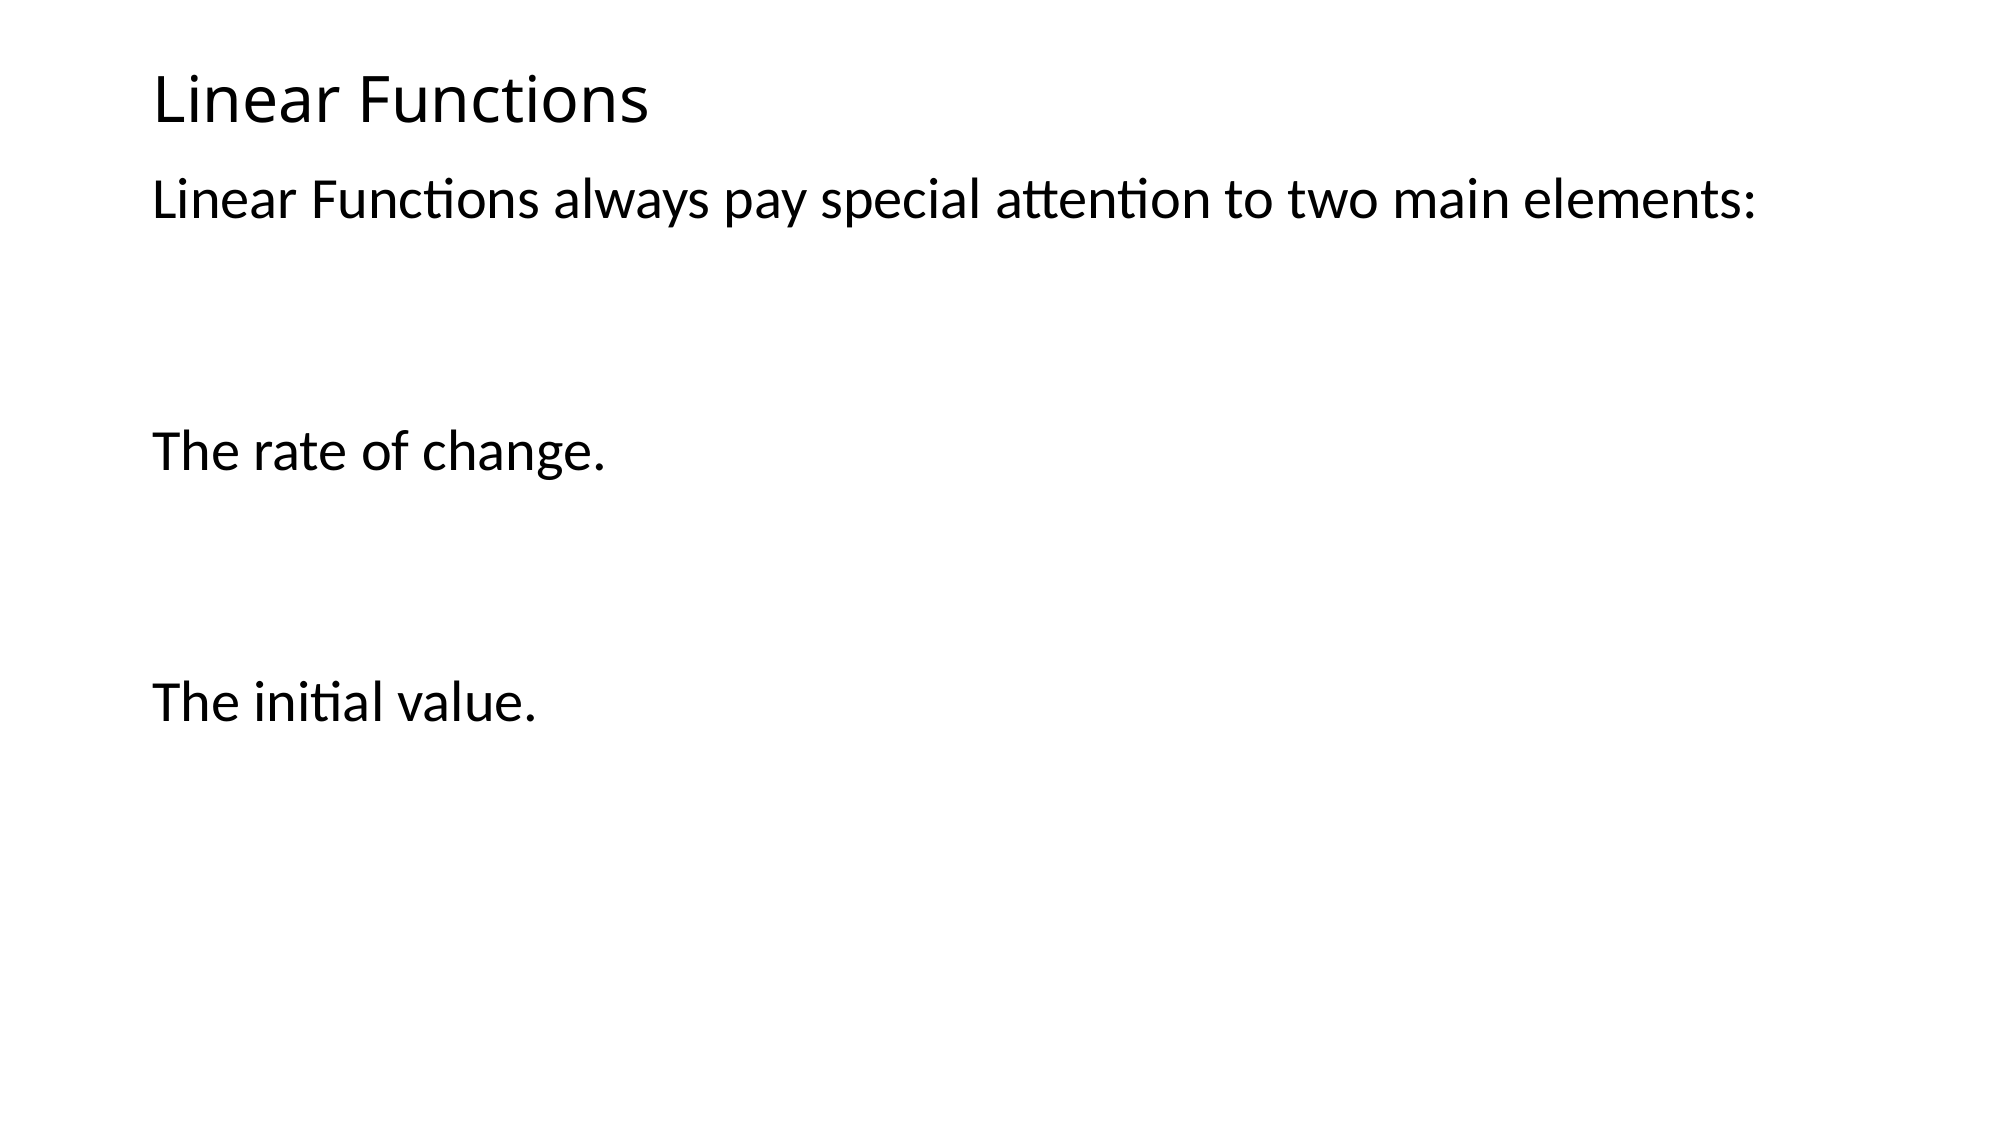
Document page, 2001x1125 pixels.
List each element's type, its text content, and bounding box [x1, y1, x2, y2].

title Linear Functions [137, 59, 1863, 145]
list Linear Functions always pay special attention to two main elements: The rate of change. The initial value. [137, 160, 1863, 1014]
